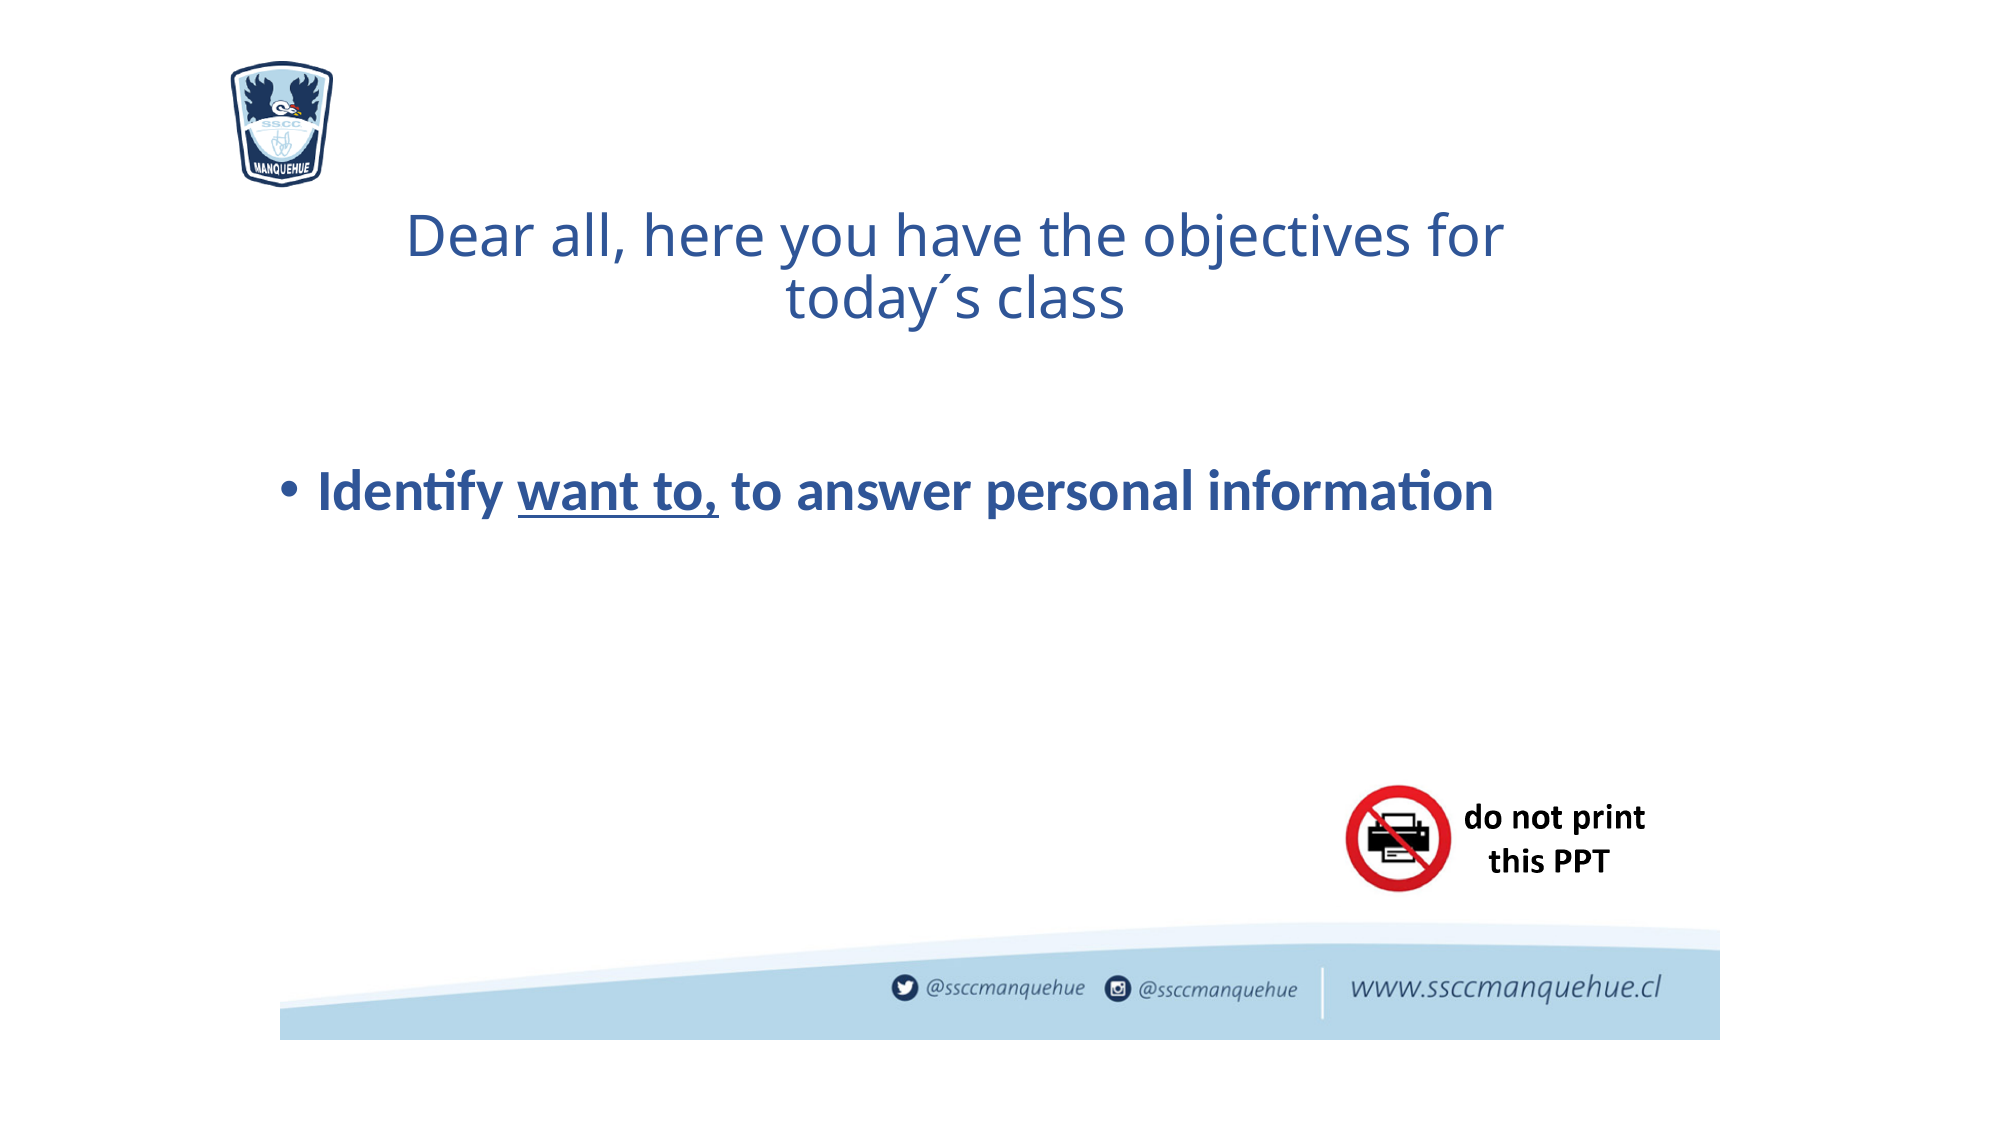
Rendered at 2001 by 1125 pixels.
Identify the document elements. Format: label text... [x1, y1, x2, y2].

picture [280, 756, 1720, 1040]
list Identify want to, to answer personal information [264, 362, 1729, 1076]
picture [163, 14, 366, 209]
title Dear all, here you have the objectives for today´s class [334, 176, 1577, 362]
